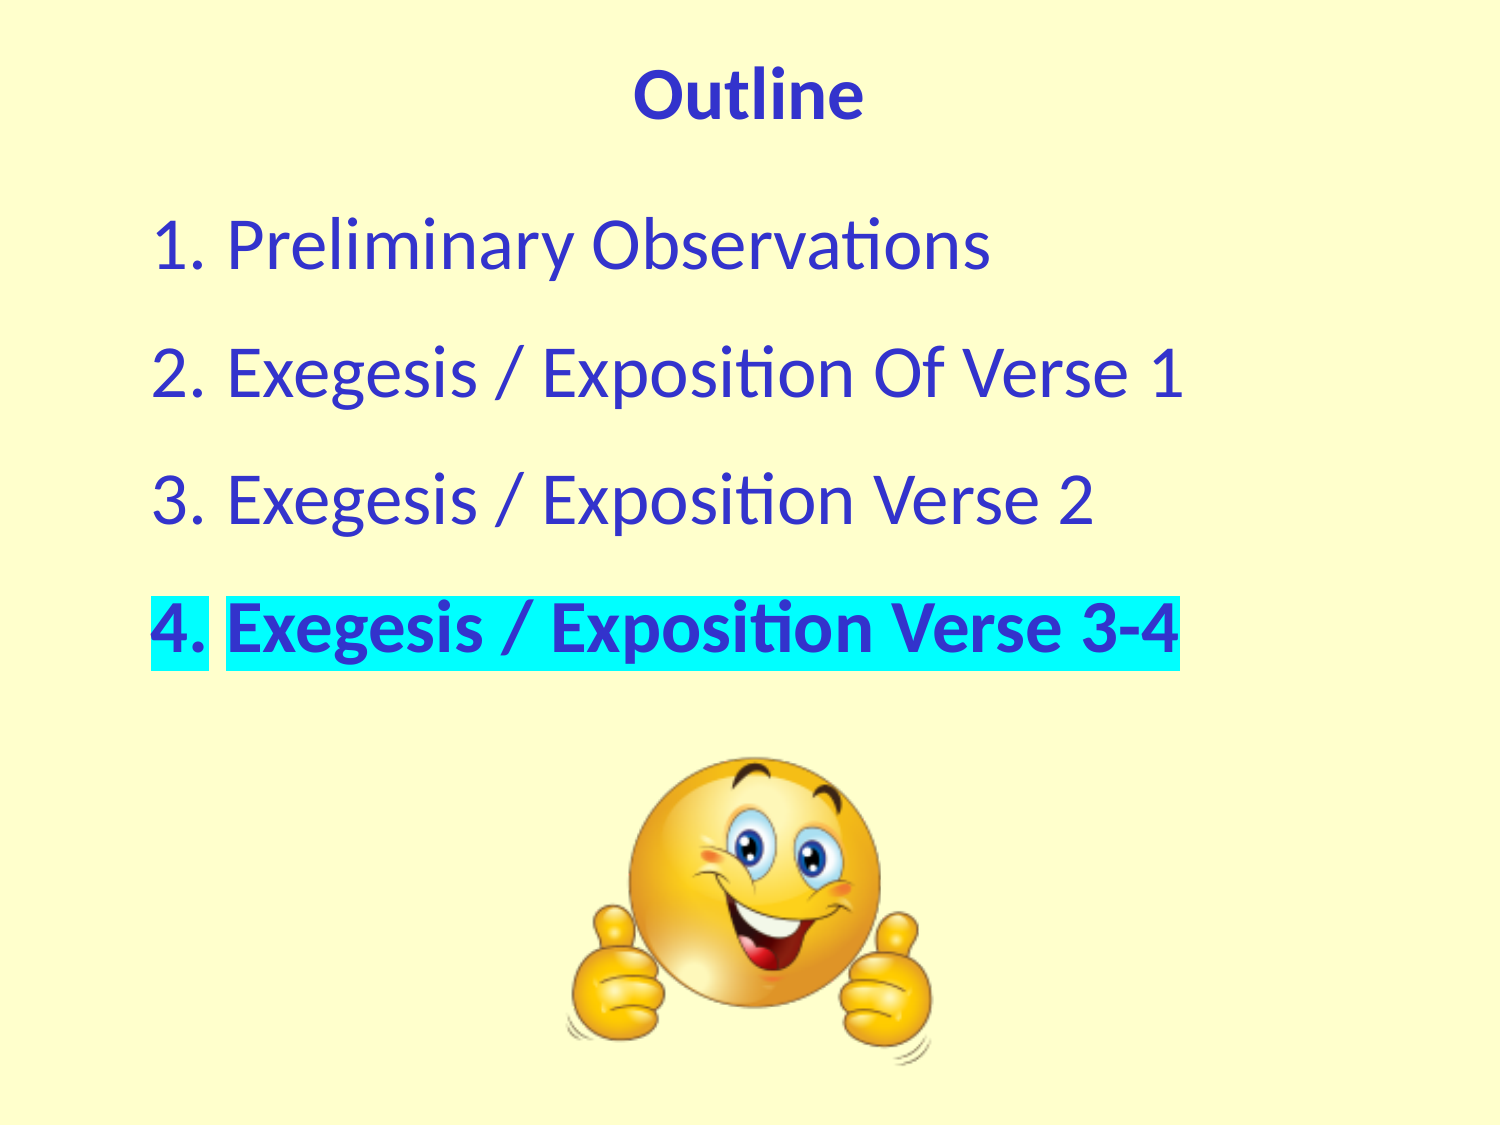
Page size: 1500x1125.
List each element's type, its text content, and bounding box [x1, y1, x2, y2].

picture [562, 724, 938, 1100]
text_box Preliminary Observations Exegesis / Exposition Of Verse 1 Exegesis / Exposition Verse 2 Exegesis / Exposition Verse 3-4 [135, 187, 1364, 675]
text_box Outline [50, 37, 1450, 143]
